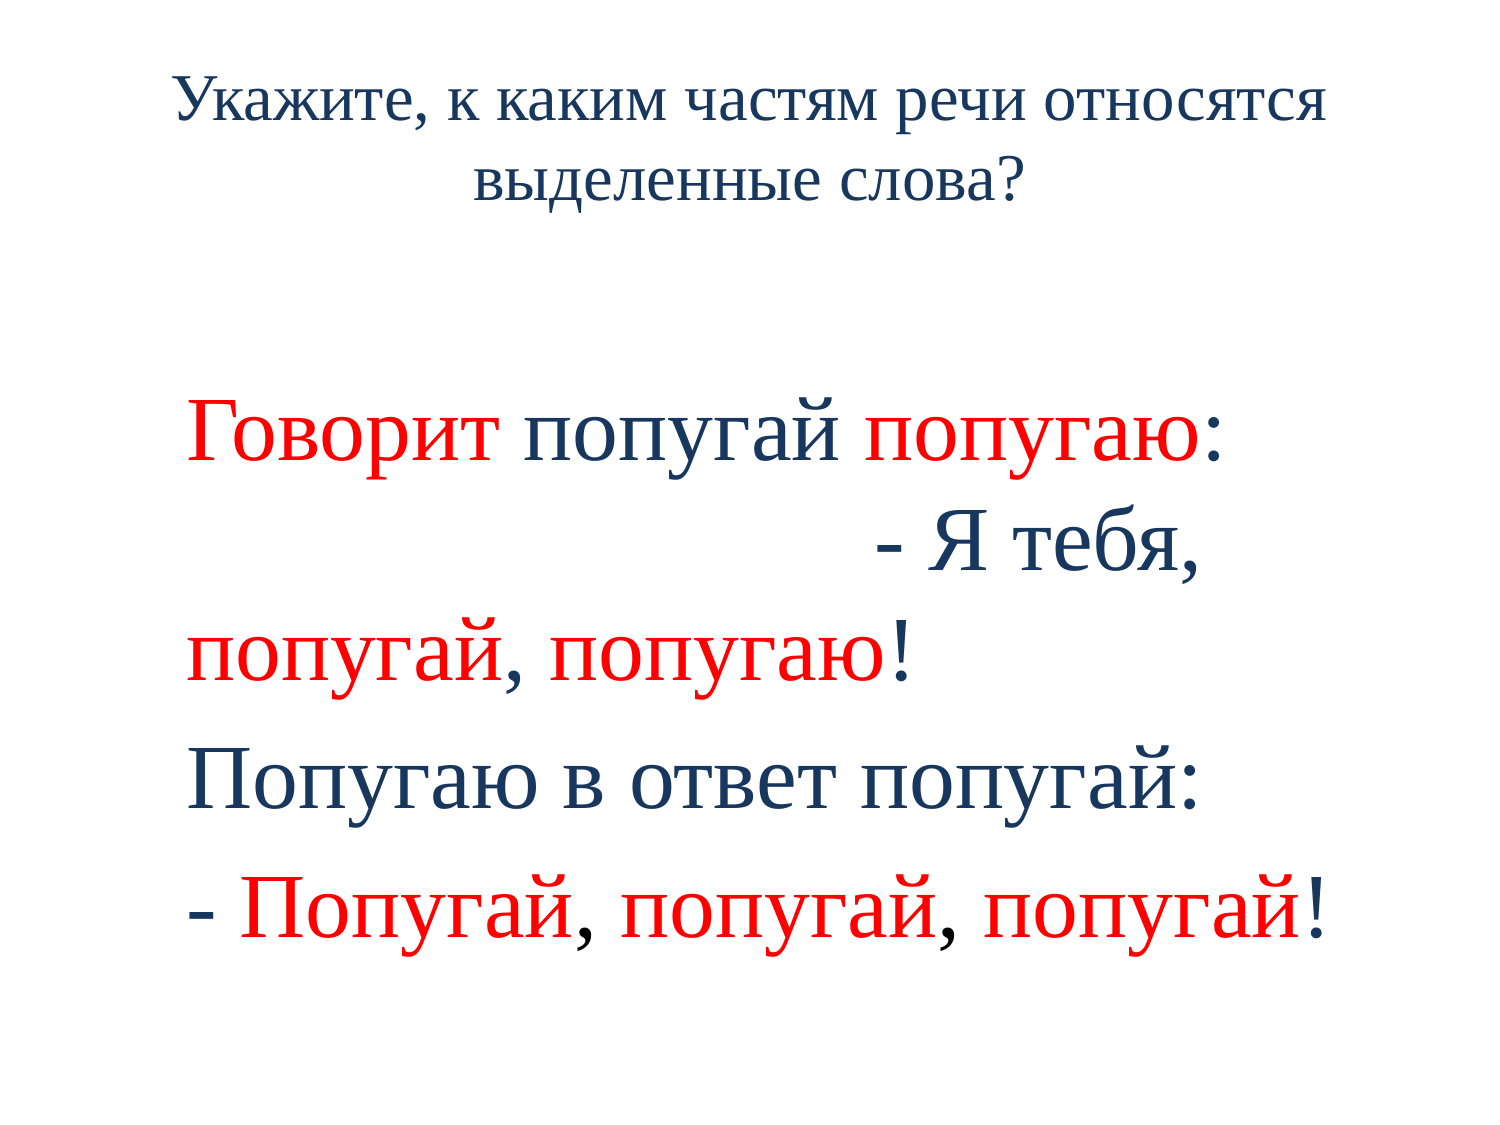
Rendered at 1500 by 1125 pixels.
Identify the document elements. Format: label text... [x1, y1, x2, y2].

title Укажите, к каким частям речи относятся выделенные слова? [75, 45, 1425, 303]
list Говорит попугай попугаю: - Я тебя, попугай, попугаю! Попугаю в ответ попугай: - Попугай, попугай, попугай! [171, 262, 1425, 1005]
